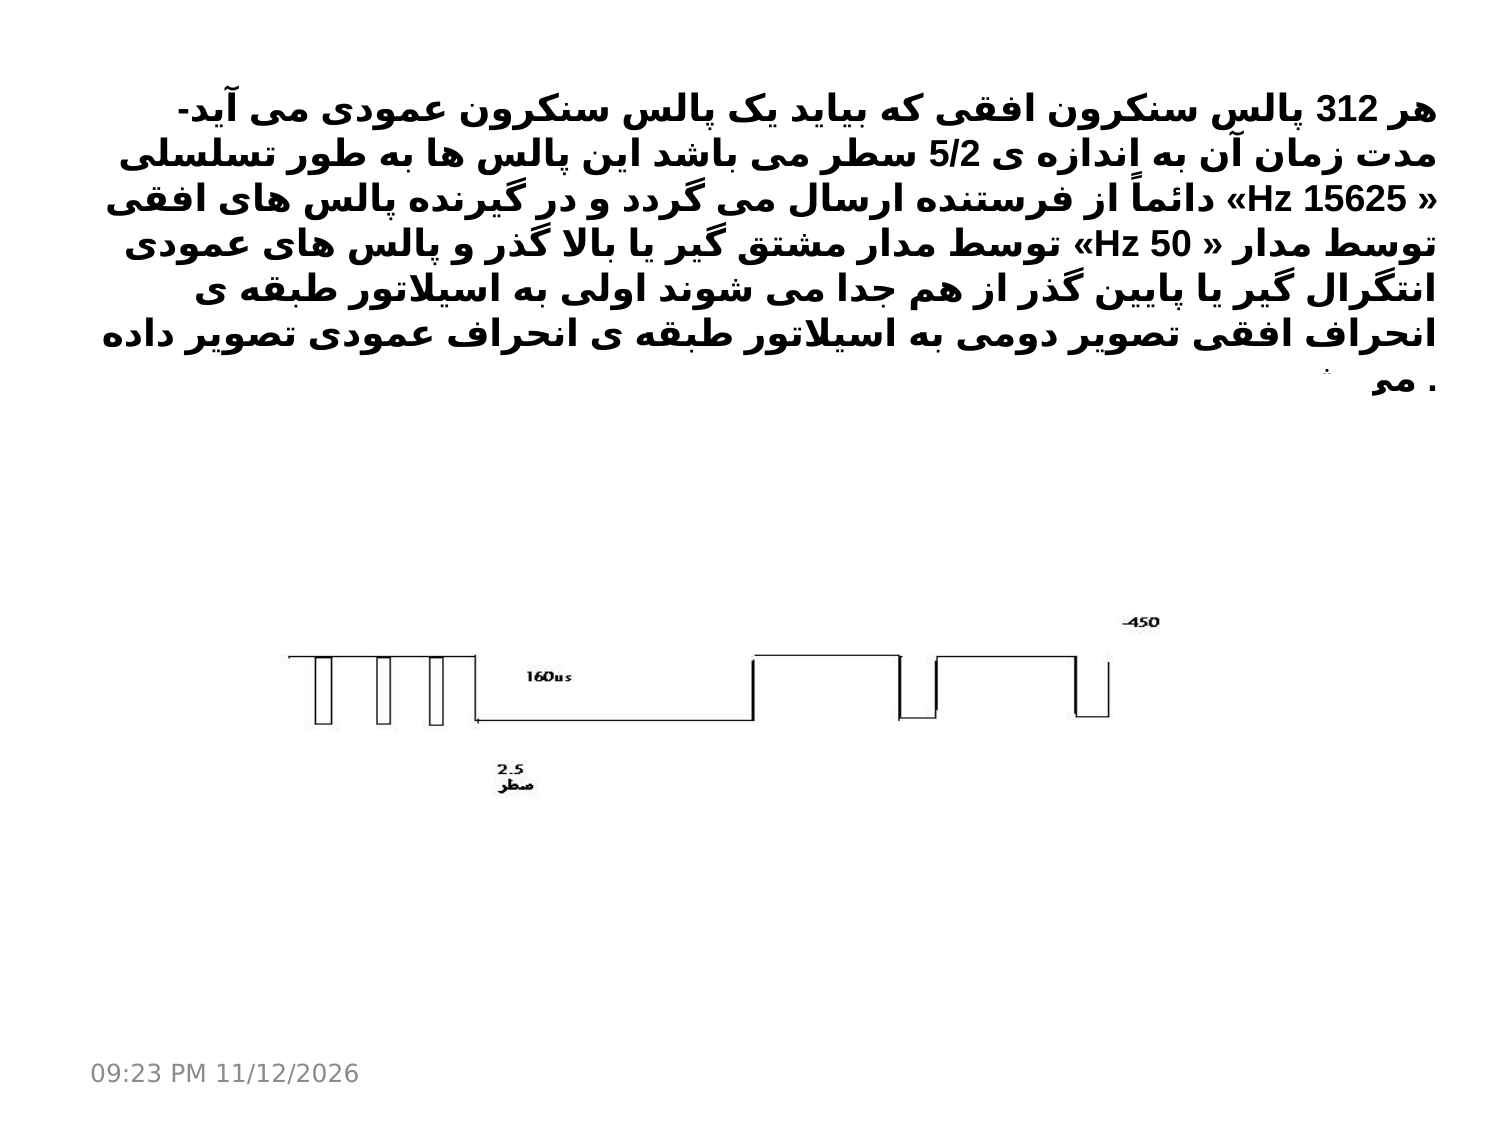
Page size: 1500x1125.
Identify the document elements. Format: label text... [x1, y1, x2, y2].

title -هر 312 پالس سنکرون افقی که بیاید یک پالس سنکرون عمودی می آید مدت زمان آن به اندازه ی 5/2 سطر می باشد این پالس ها به طور تسلسلی دائماً از فرستنده ارسال می گردد و در گیرنده پالس های افقی «Hz 15625 » توسط مدار مشتق گیر یا بالا گذر و پالس های عمودی «Hz 50 » توسط مدار انتگرال گیر یا پایین گذر از هم جدا می شوند اولی به اسیلاتور طبقه ی انحراف افقی تصویر دومی به اسیلاتور طبقه ی انحراف عمودی تصویر داده می شود . [75, 105, 1454, 422]
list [116, 374, 1372, 1102]
slide_number 21 مارس 17 [75, 1042, 111, 1103]
